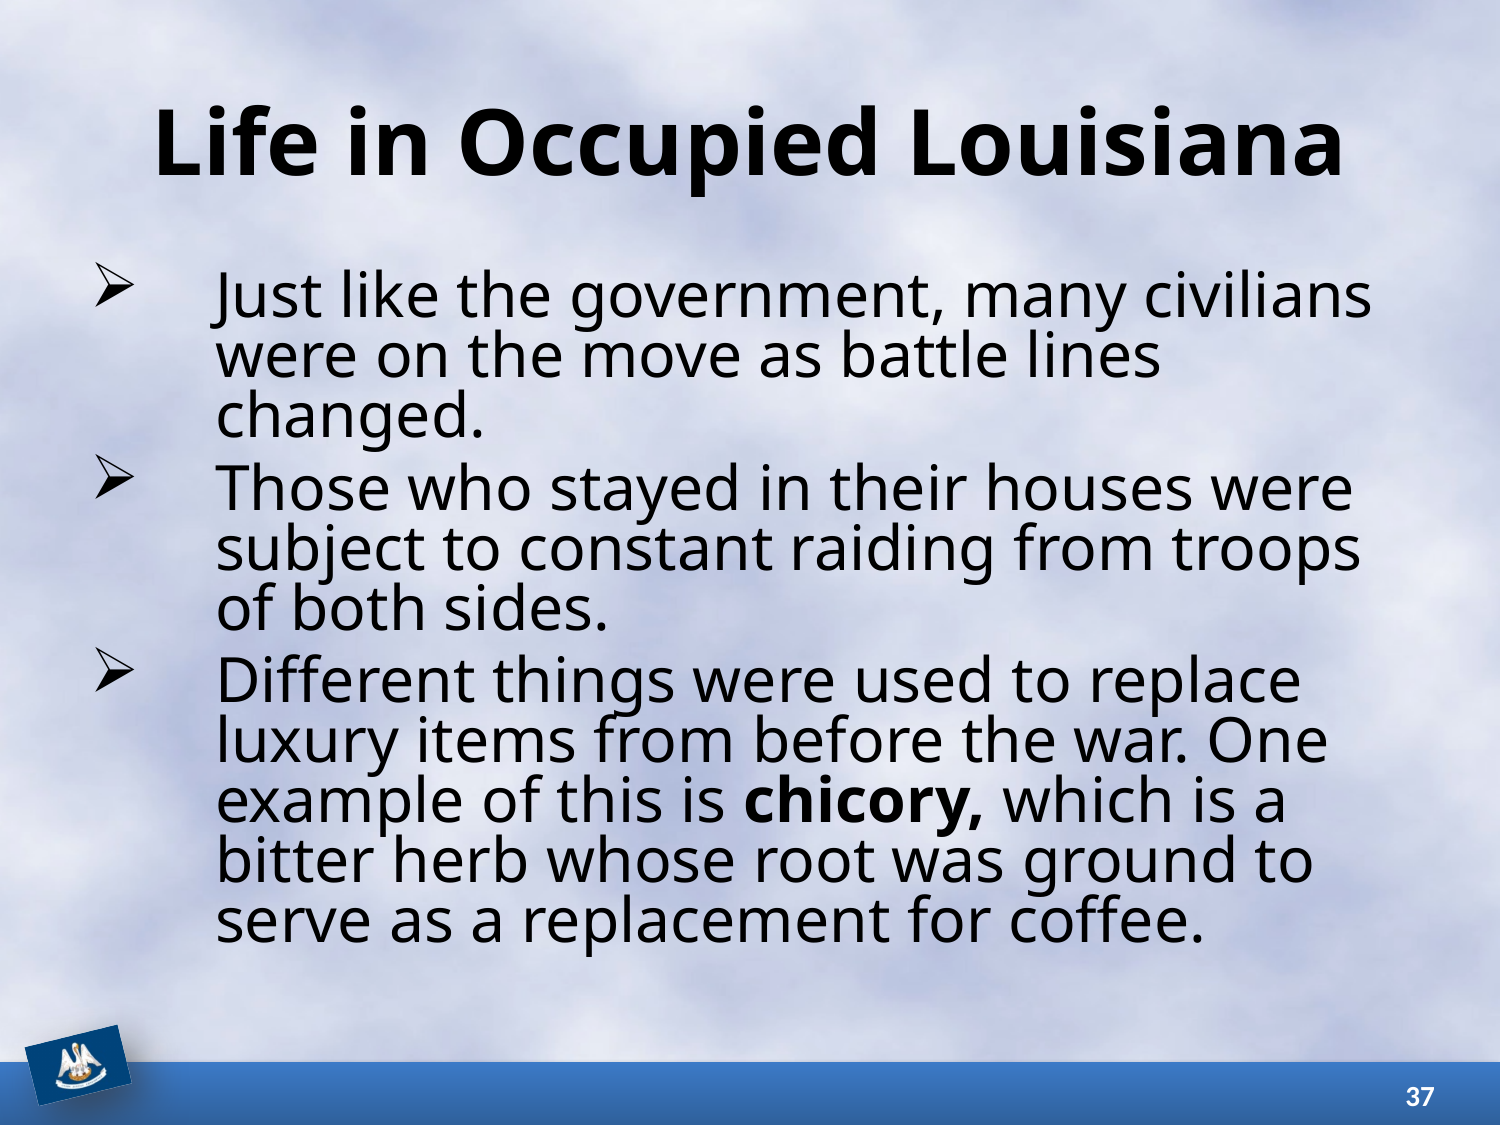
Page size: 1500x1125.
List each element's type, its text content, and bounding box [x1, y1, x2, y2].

slide_number 37 [1100, 1065, 1450, 1125]
picture [0, 0, 1500, 1105]
list Just like the government, many civilians were on the move as battle lines changed. Those who stayed in their houses were subject to constant raiding from troops of both sides. Different things were used to replace luxury items from before the war. One example of this is chicory, which is a bitter herb whose root was ground to serve as a replacement for coffee. [75, 262, 1425, 1005]
title Life in Occupied Louisiana [75, 45, 1425, 233]
